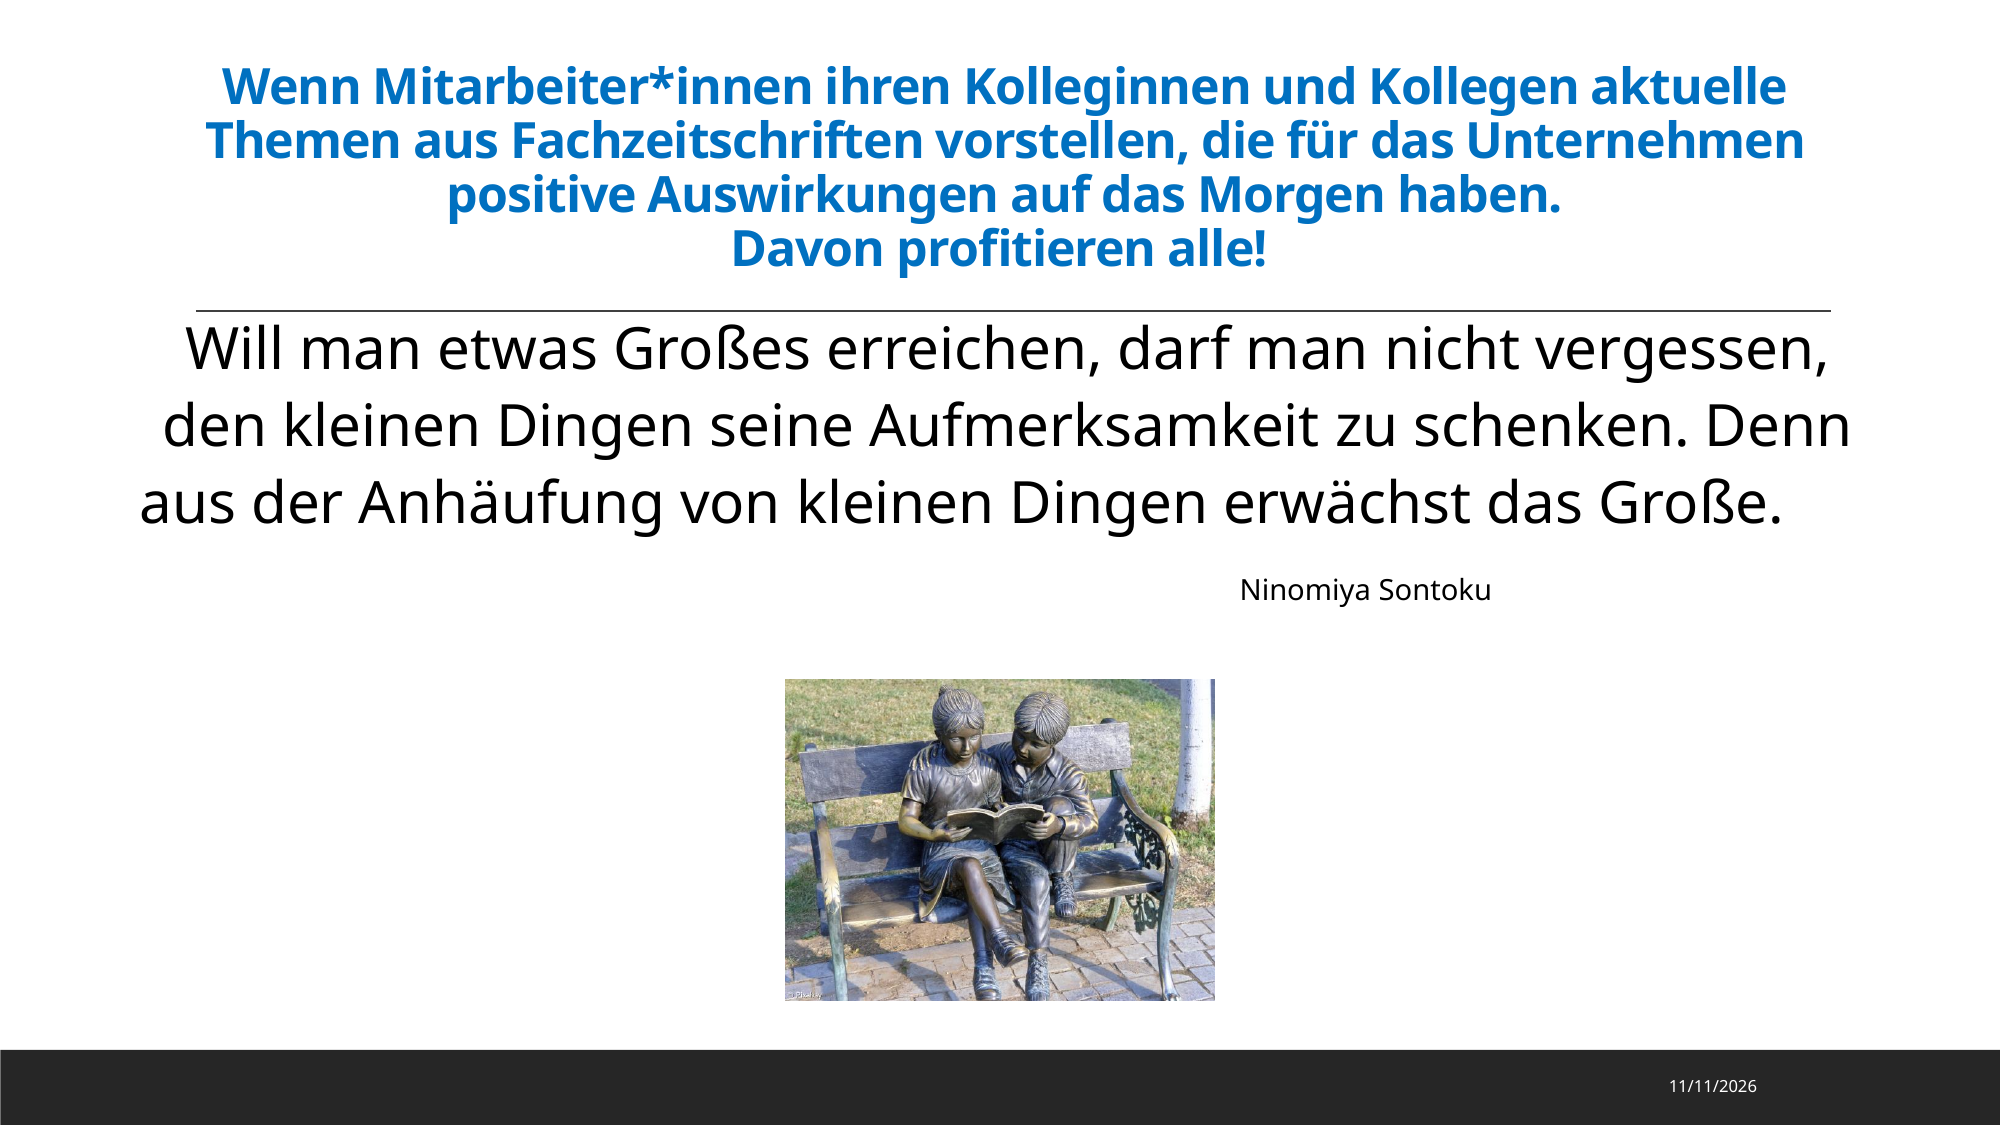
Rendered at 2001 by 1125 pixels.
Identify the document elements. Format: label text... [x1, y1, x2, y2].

list Will man etwas Großes erreichen, darf man nicht vergessen, den kleinen Dingen seine Aufmerksamkeit zu schenken. Denn aus der Anhäufung von kleinen Dingen erwächst das Große. Ninomiya Sontoku [122, 197, 1878, 790]
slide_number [1348, 1057, 1773, 1118]
title Wenn Mitarbeiter*innen ihren Kolleginnen und Kollegen aktuelle Themen aus Fachzeitschriften vorstellen, die für das Unternehmen positive Auswirkungen auf das Morgen haben. Davon profitieren alle! [180, 47, 1830, 285]
picture [785, 678, 1215, 1002]
